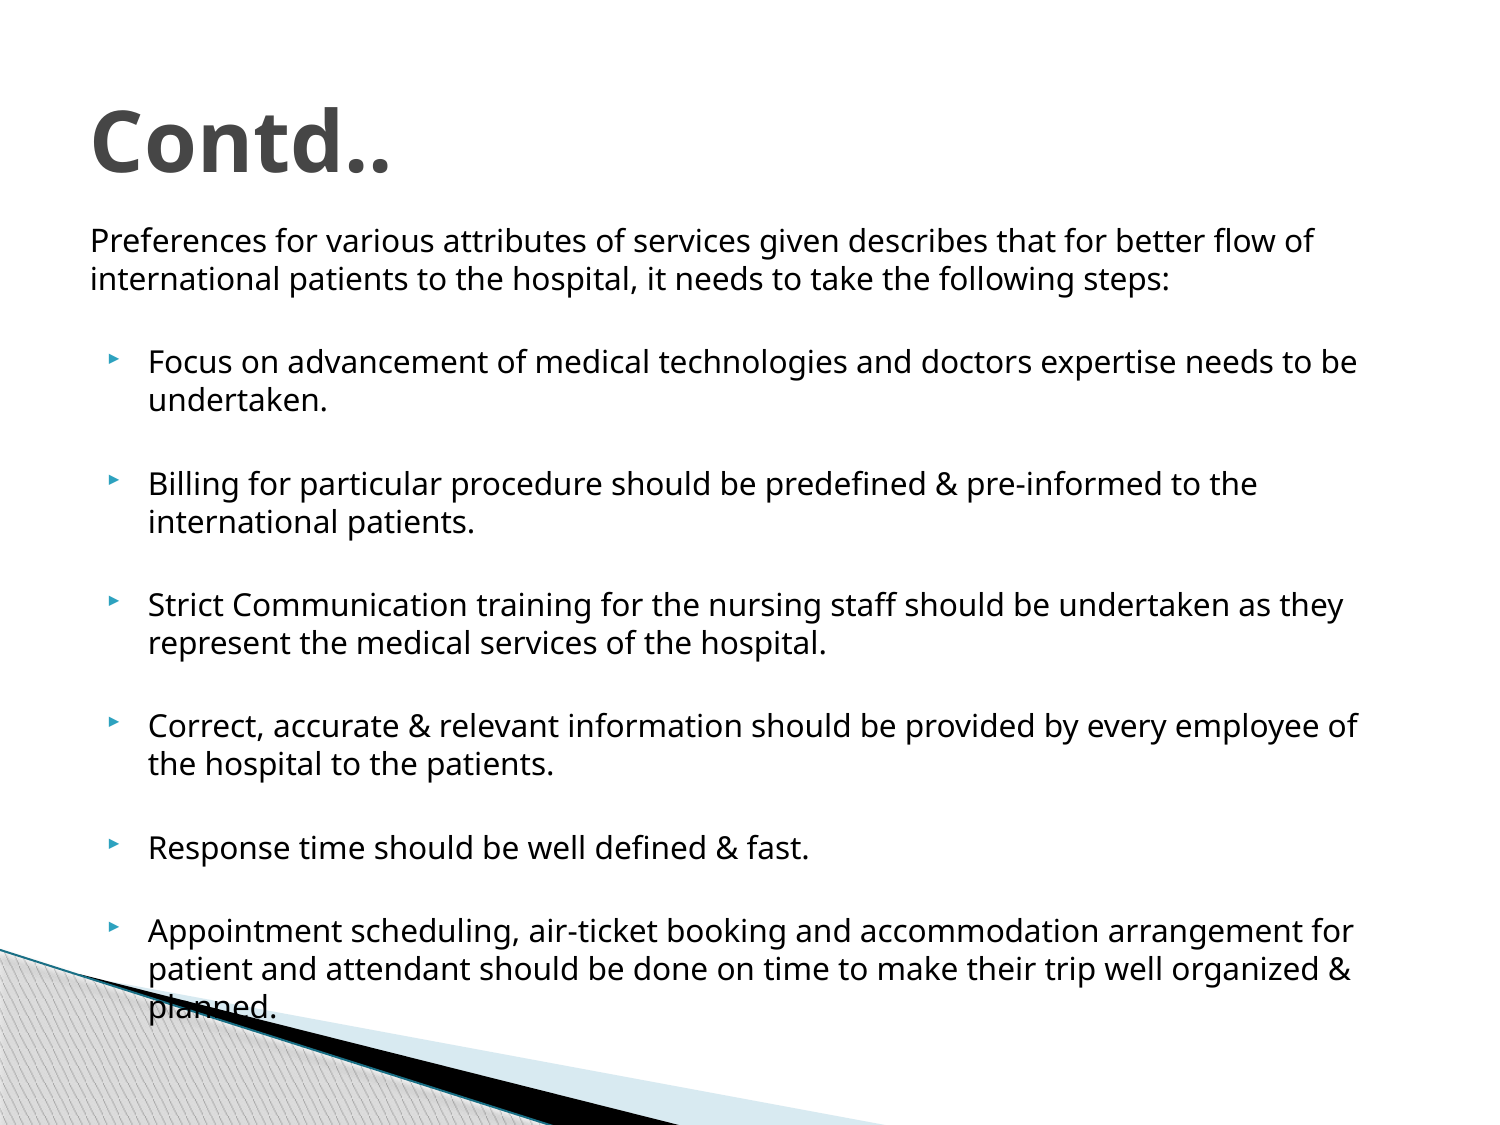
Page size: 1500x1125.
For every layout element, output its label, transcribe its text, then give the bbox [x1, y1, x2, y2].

list Preferences for various attributes of services given describes that for better flow of international patients to the hospital, it needs to take the following steps: Focus on advancement of medical technologies and doctors expertise needs to be undertaken. Billing for particular procedure should be predefined & pre-informed to the international patients. Strict Communication training for the nursing staff should be undertaken as they represent the medical services of the hospital. Correct, accurate & relevant information should be provided by every employee of the hospital to the patients. Response time should be well defined & fast. Appointment scheduling, air-ticket booking and accommodation arrangement for patient and attendant should be done on time to make their trip well organized & planned. [75, 233, 1425, 1038]
title Contd.. [75, 45, 1425, 233]
